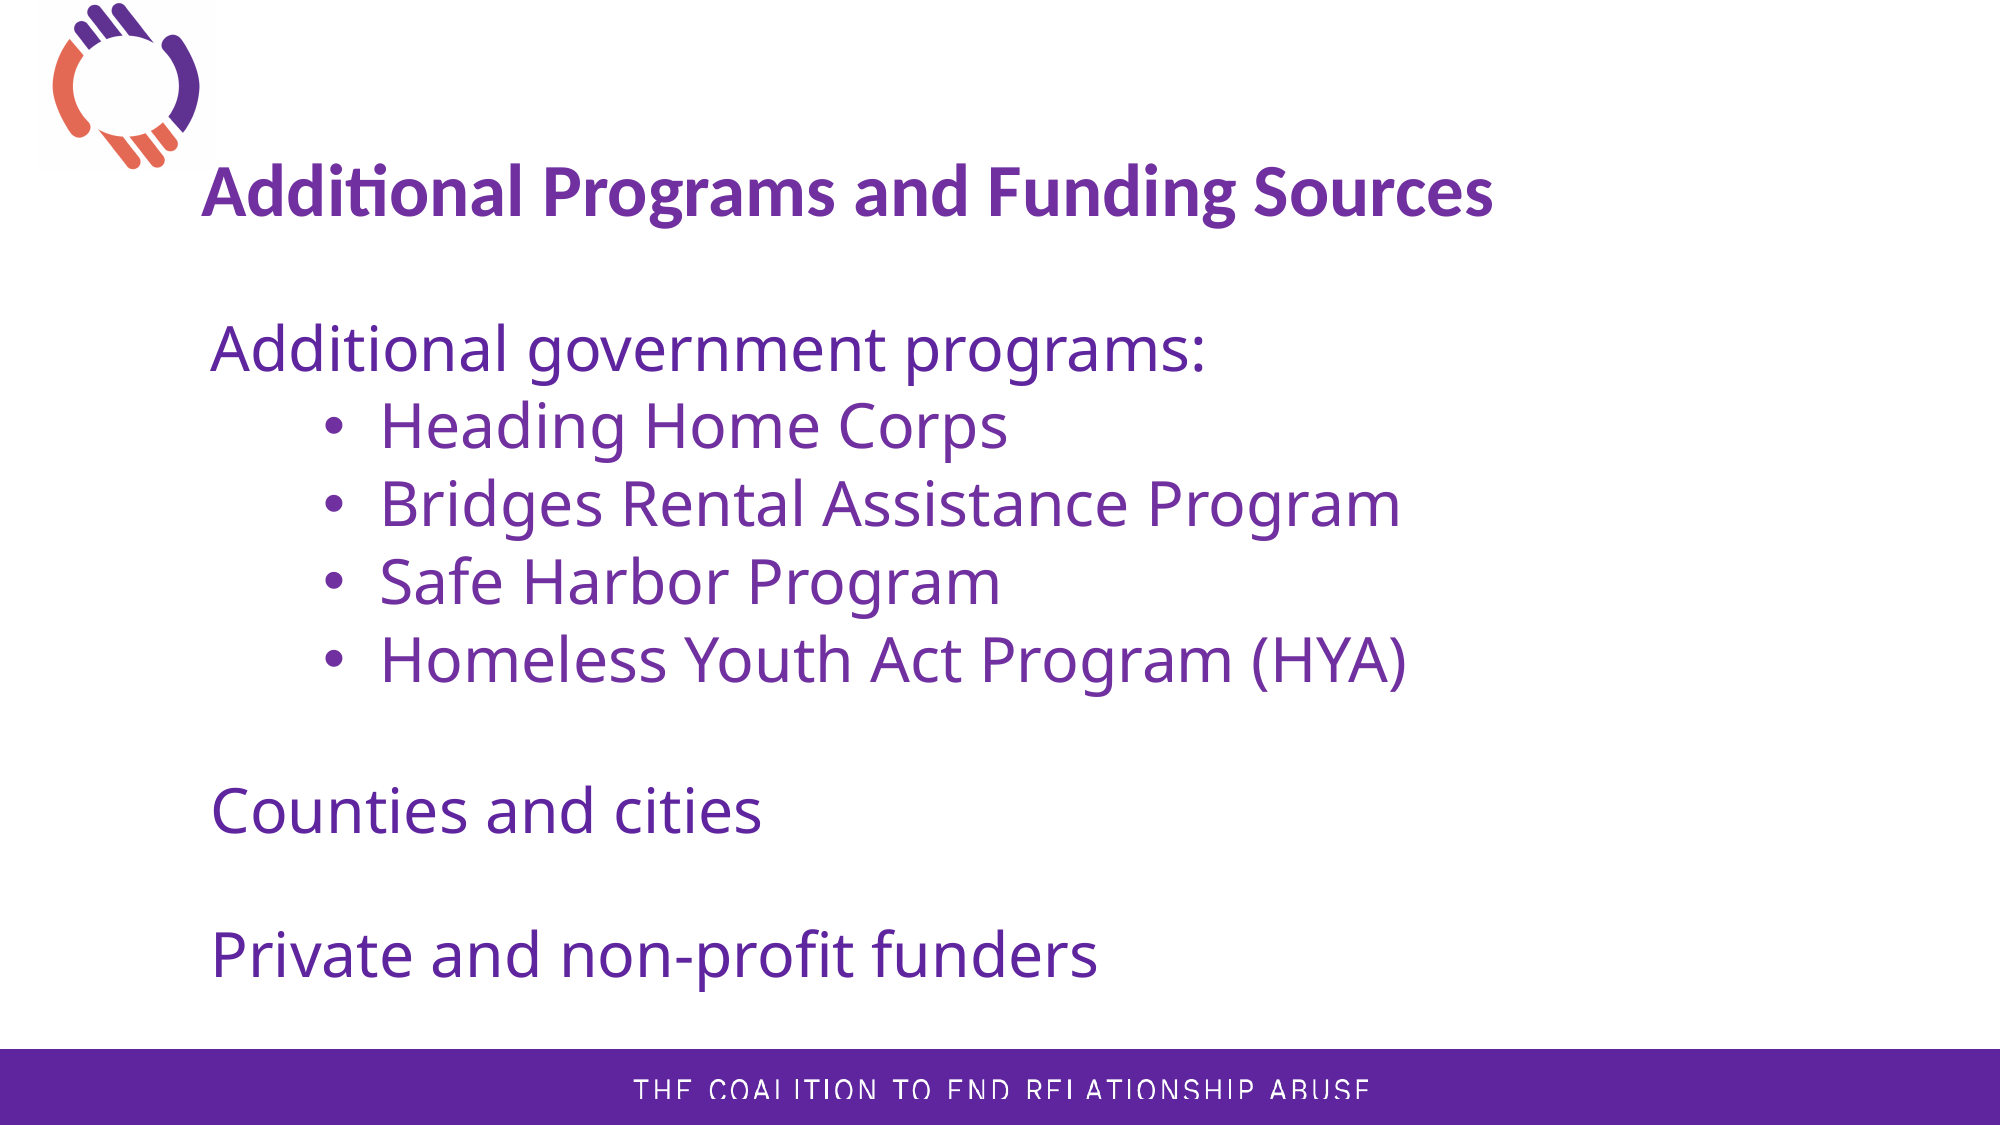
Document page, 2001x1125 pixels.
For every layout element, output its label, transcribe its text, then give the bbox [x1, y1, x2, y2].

list Additional government programs: Heading Home Corps Bridges Rental Assistance Program Safe Harbor Program Homeless Youth Act Program (HYA) Counties and cities Private and non-profit funders [195, 260, 1803, 1032]
picture [37, 0, 216, 170]
list Additional Programs and Funding Sources [0, 134, 1706, 284]
